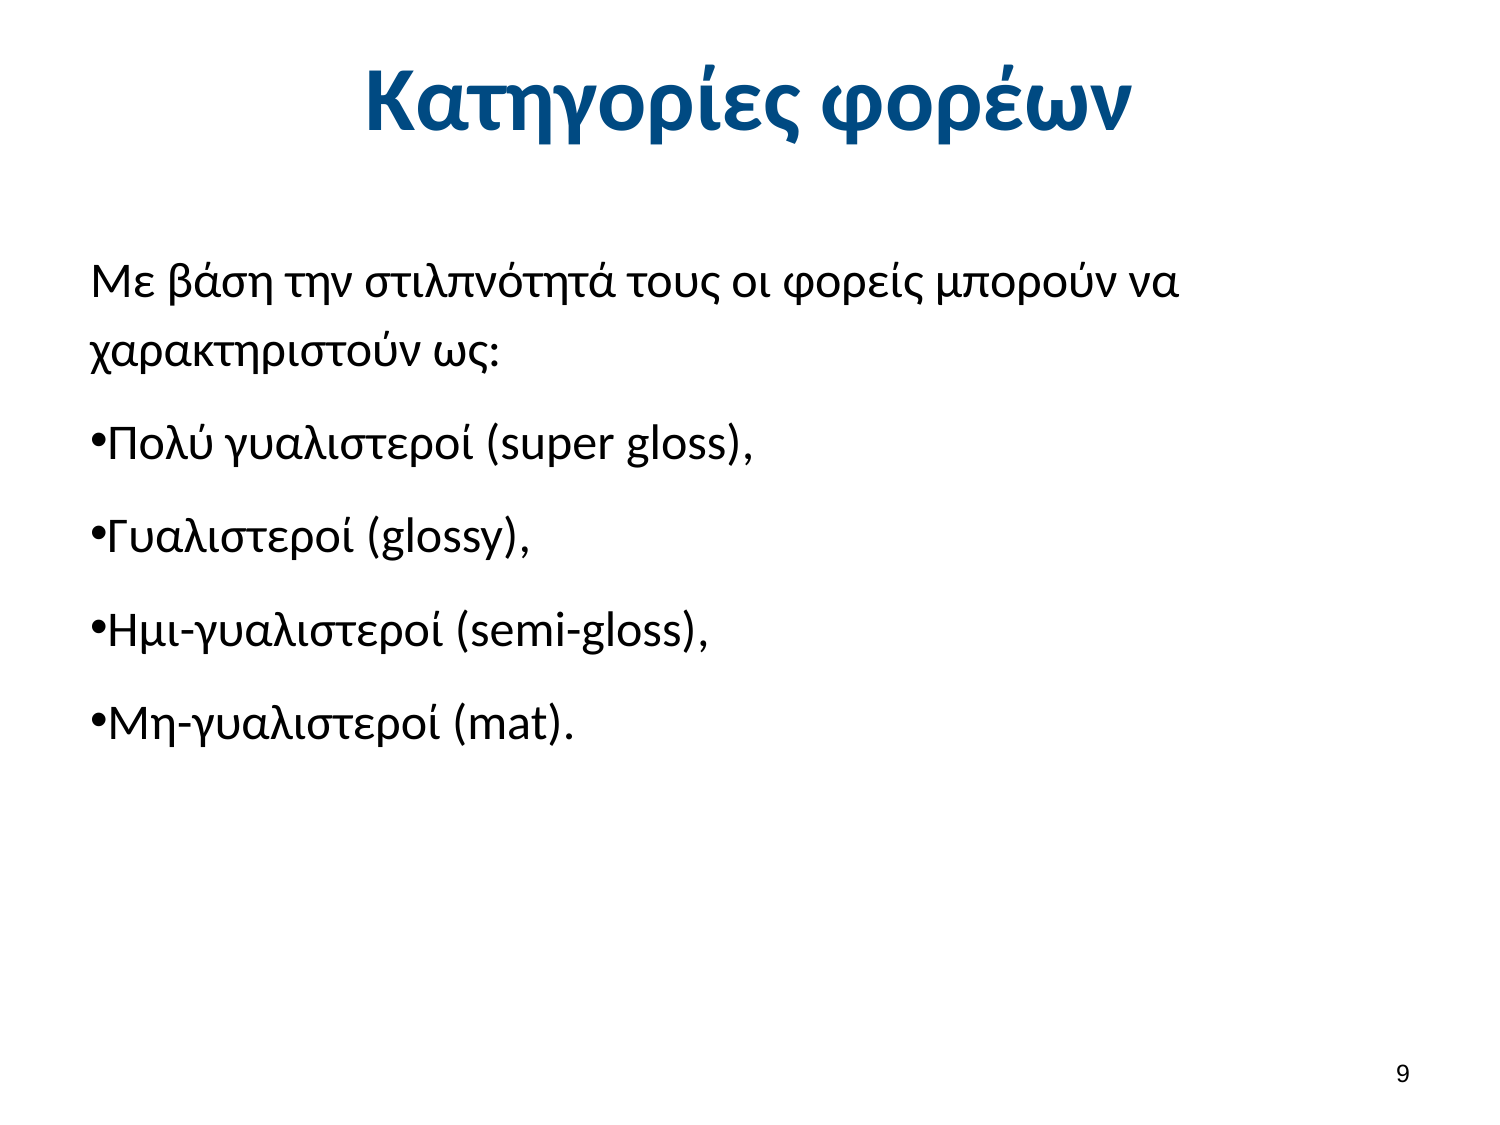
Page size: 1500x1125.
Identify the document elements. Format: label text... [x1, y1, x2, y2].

slide_number 8 [1074, 1042, 1425, 1103]
title Κατηγορίες φορέων [0, 19, 1500, 169]
list Με βάση την στιλπνότητά τους οι φορείς μπορούν να χαρακτηριστούν ως: Πολύ γυαλιστεροί (super gloss), Γυαλιστεροί (glossy), Ημι-γυαλιστεροί (semi-gloss), Μη-γυαλιστεροί (mat). [75, 231, 1425, 1024]
